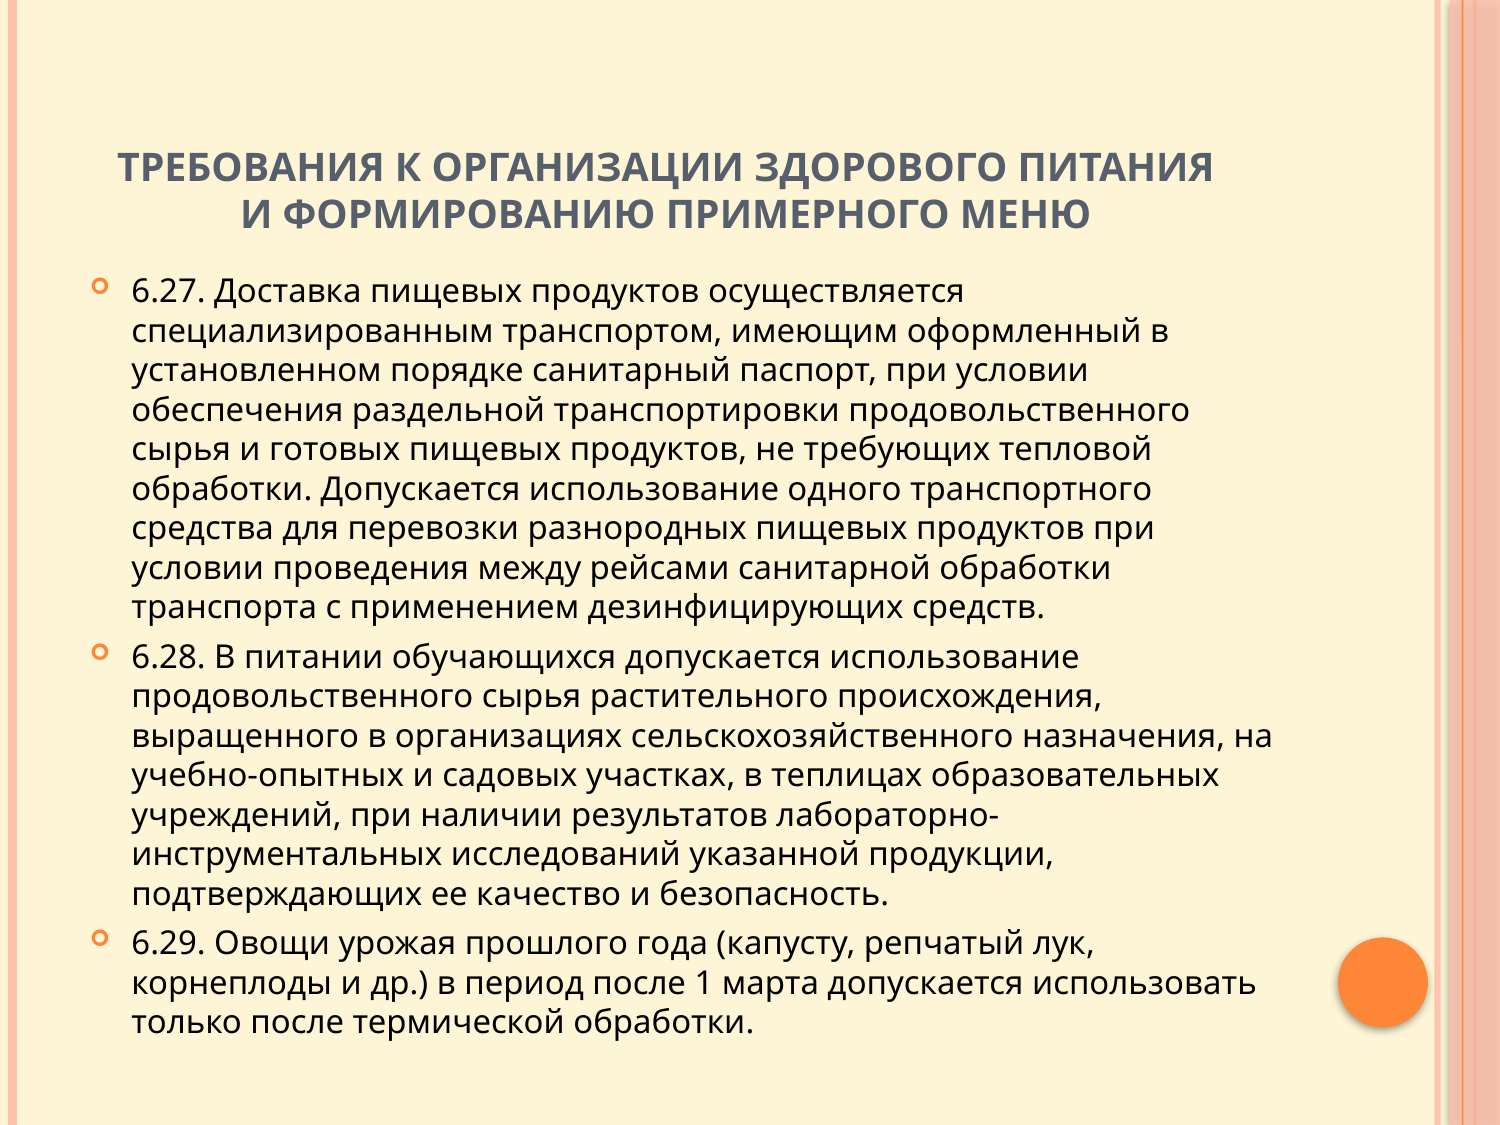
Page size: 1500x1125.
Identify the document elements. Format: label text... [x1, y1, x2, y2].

title Требования к организации здорового питания и формированию примерного меню [53, 101, 1279, 290]
list 6.27. Доставка пищевых продуктов осуществляется специализированным транспортом, имеющим оформленный в установленном порядке санитарный паспорт, при условии обеспечения раздельной транспортировки продовольственного сырья и готовых пищевых продуктов, не требующих тепловой обработки. Допускается использование одного транспортного средства для перевозки разнородных пищевых продуктов при условии проведения между рейсами санитарной обработки транспорта с применением дезинфицирующих средств. 6.28. В питании обучающихся допускается использование продовольственного сырья растительного происхождения, выращенного в организациях сельскохозяйственного назначения, на учебно-опытных и садовых участках, в теплицах образовательных учреждений, при наличии результатов лабораторно-инструментальных исследований указанной продукции, подтверждающих ее качество и безопасность. 6.29. Овощи урожая прошлого года (капусту, репчатый лук, корнеплоды и др.) в период после 1 марта допускается использовать только после термической обработки. [75, 262, 1300, 1062]
